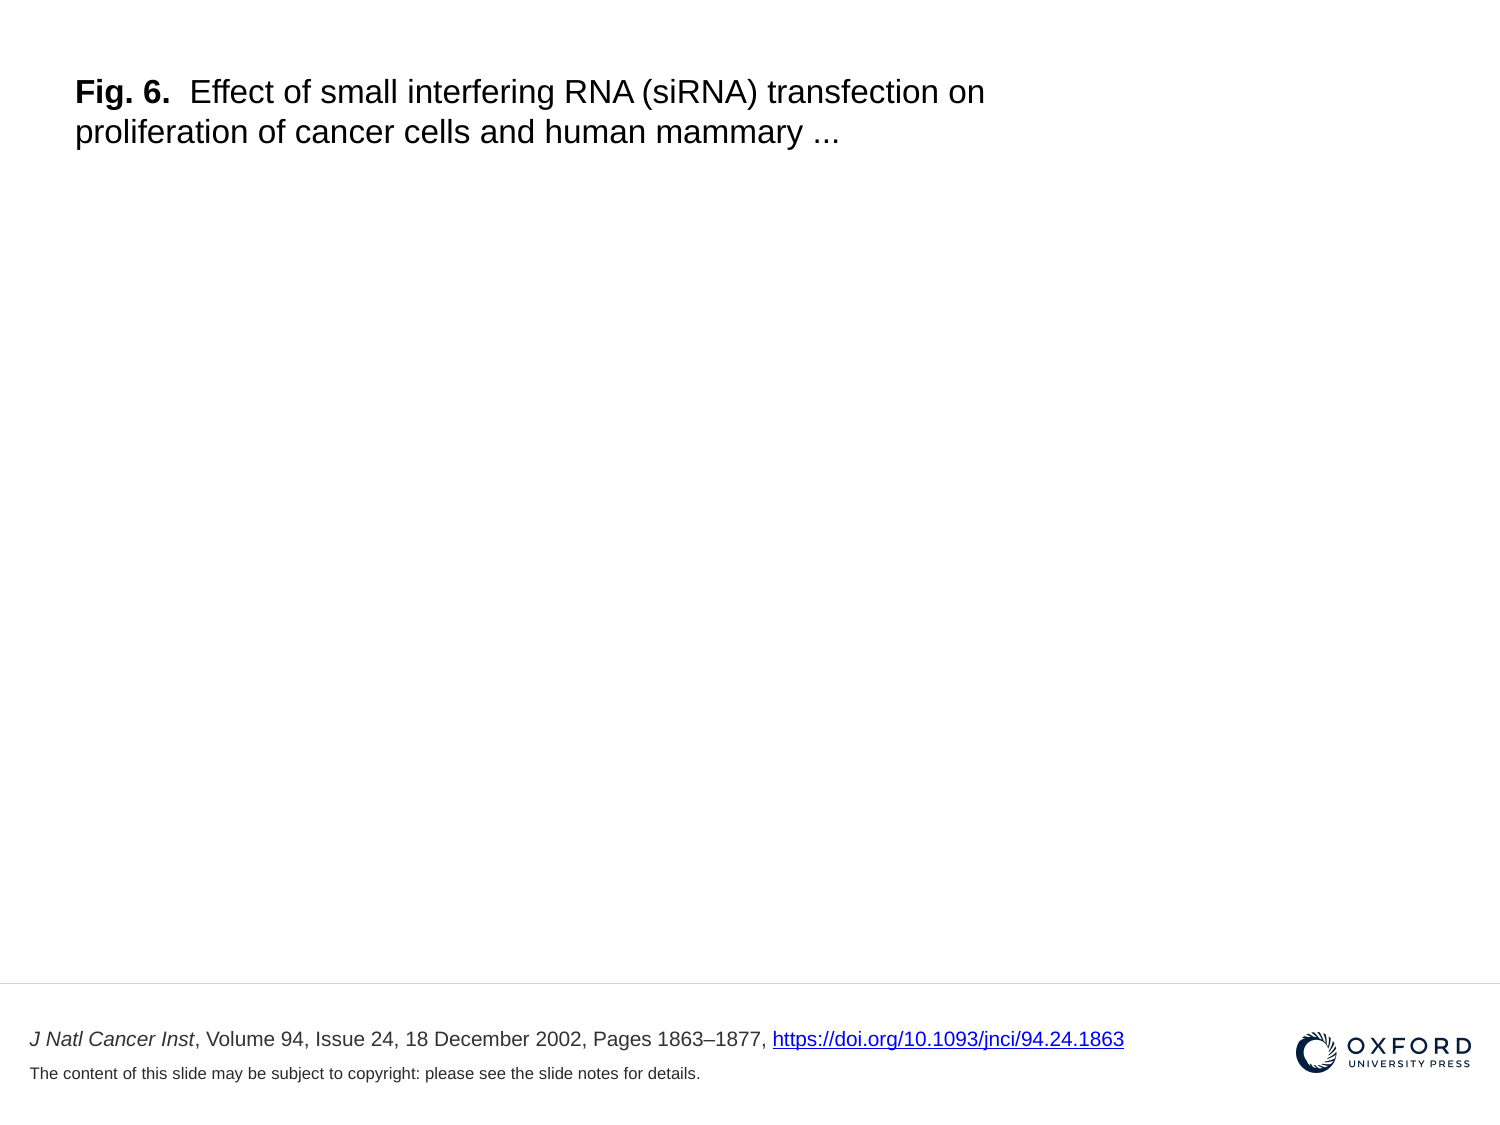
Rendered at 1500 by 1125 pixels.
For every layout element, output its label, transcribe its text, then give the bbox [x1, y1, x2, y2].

picture [1296, 1032, 1471, 1073]
footer J Natl Cancer Inst, Volume 94, Issue 24, 18 December 2002, Pages 1863–1877, https://doi.org/10.1093/jnci/94.24.1863 The content of this slide may be subject to copyright: please see the slide notes for details. [0, 983, 1260, 1125]
title Fig. 6. Effect of small interfering RNA (siRNA) transfection on proliferation of cancer cells and human mammary ... [75, 69, 1078, 171]
